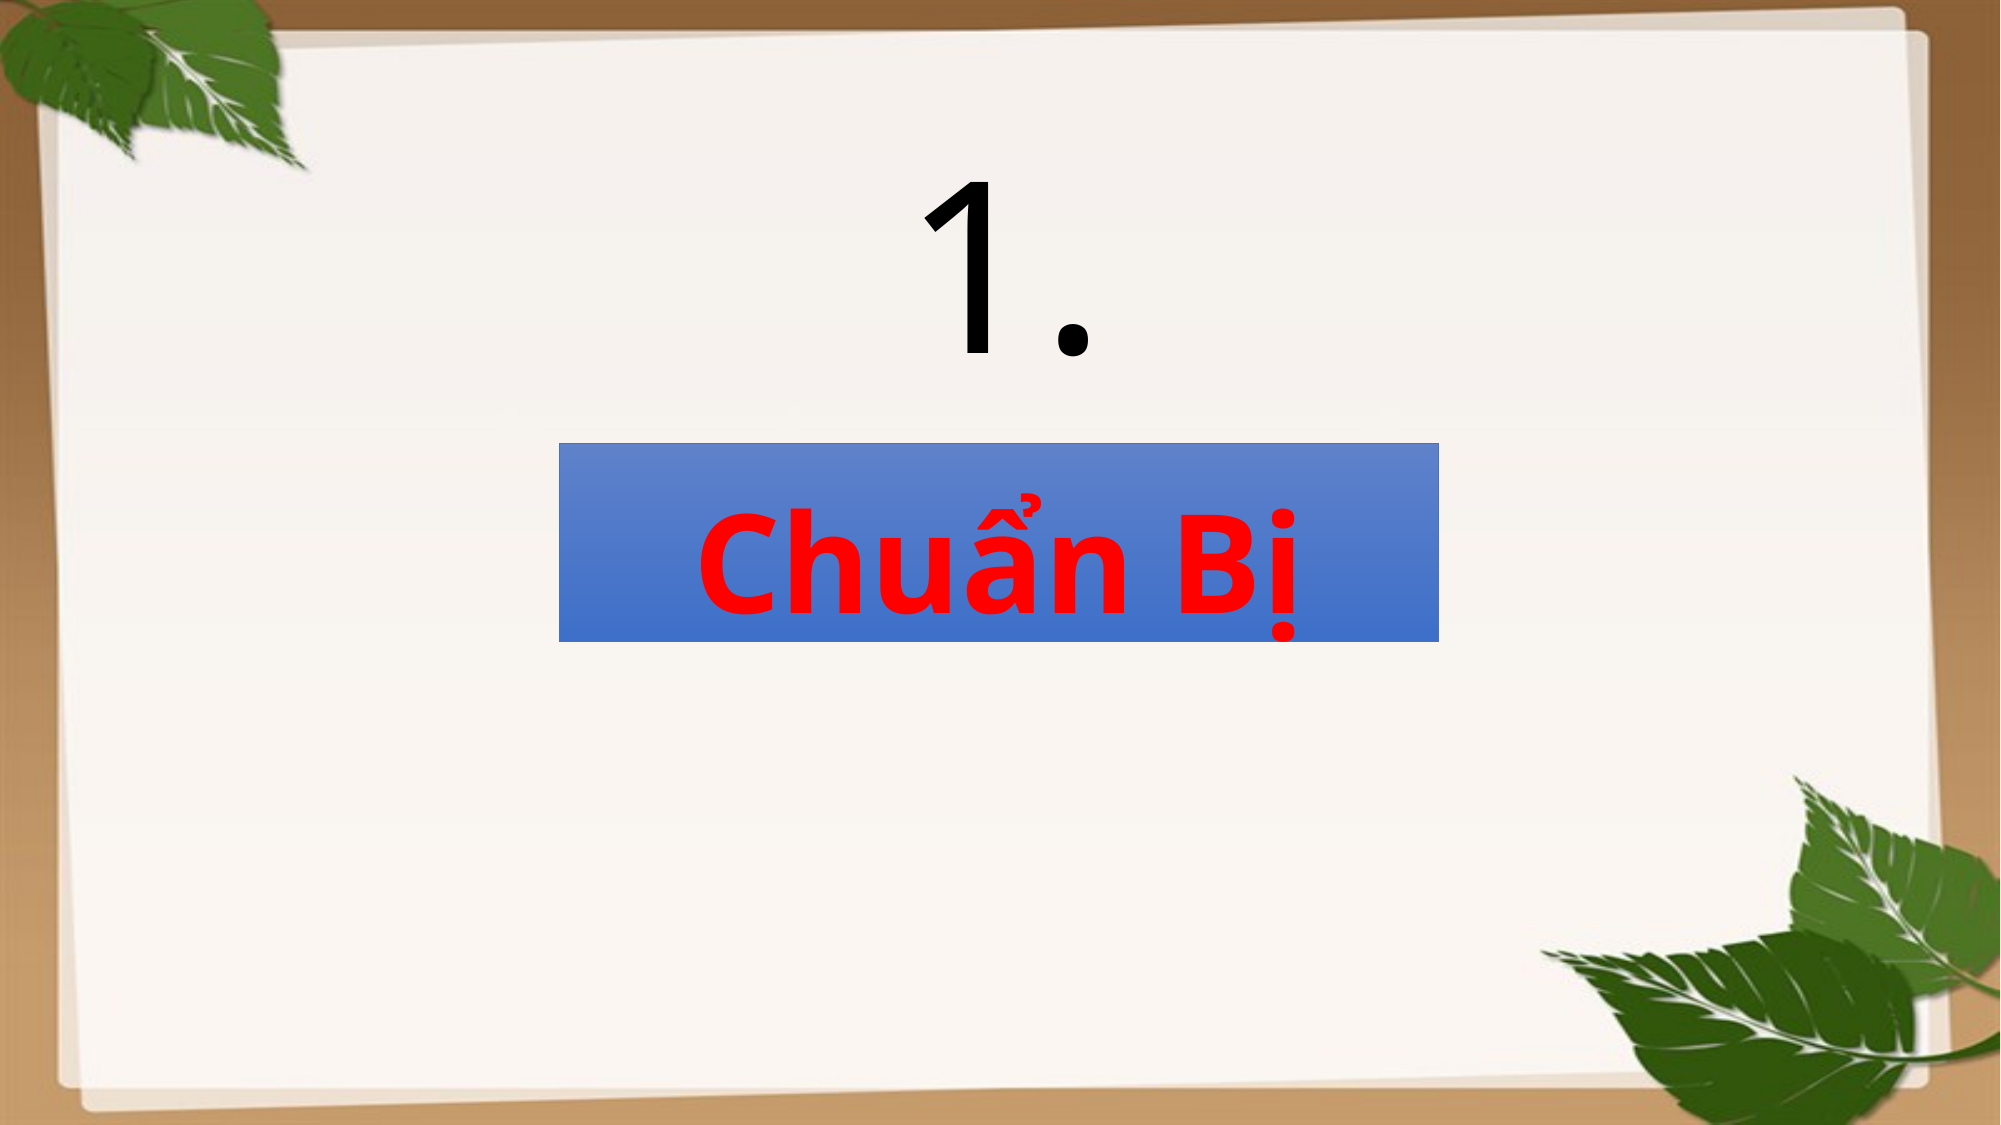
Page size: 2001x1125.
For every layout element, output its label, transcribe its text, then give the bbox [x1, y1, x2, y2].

picture [0, 0, 2001, 1125]
text_box Chuẩn Bị [559, 443, 1439, 642]
text_box 1. [595, 106, 1414, 409]
